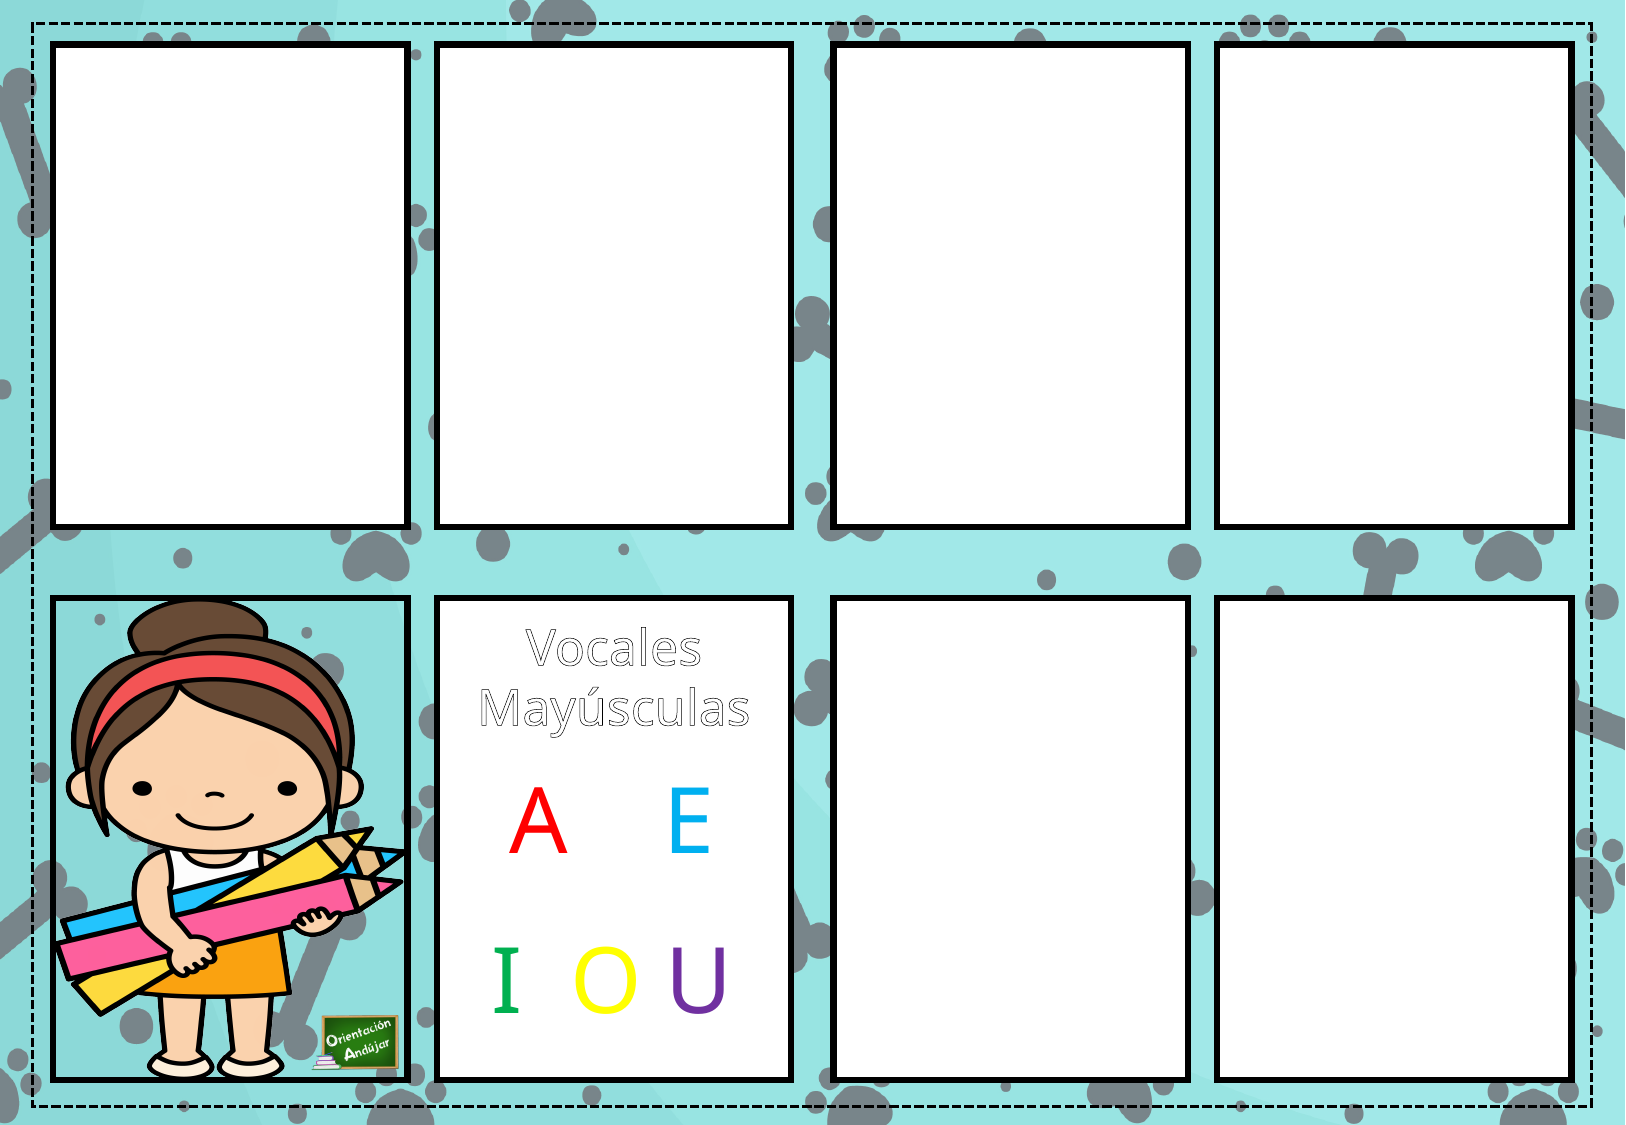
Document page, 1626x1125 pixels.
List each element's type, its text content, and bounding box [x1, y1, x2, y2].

text_box [32, 23, 1592, 1107]
text_box [833, 597, 1189, 1081]
text_box [436, 597, 792, 1081]
text_box [52, 597, 409, 1081]
text_box Vocales Mayúsculas [462, 607, 766, 743]
text_box [436, 43, 792, 528]
text_box [1216, 43, 1573, 528]
picture [310, 1012, 402, 1071]
text_box [52, 43, 409, 528]
text_box [1216, 597, 1573, 1081]
text_box A E I O U [476, 754, 748, 1040]
text_box [833, 43, 1189, 528]
